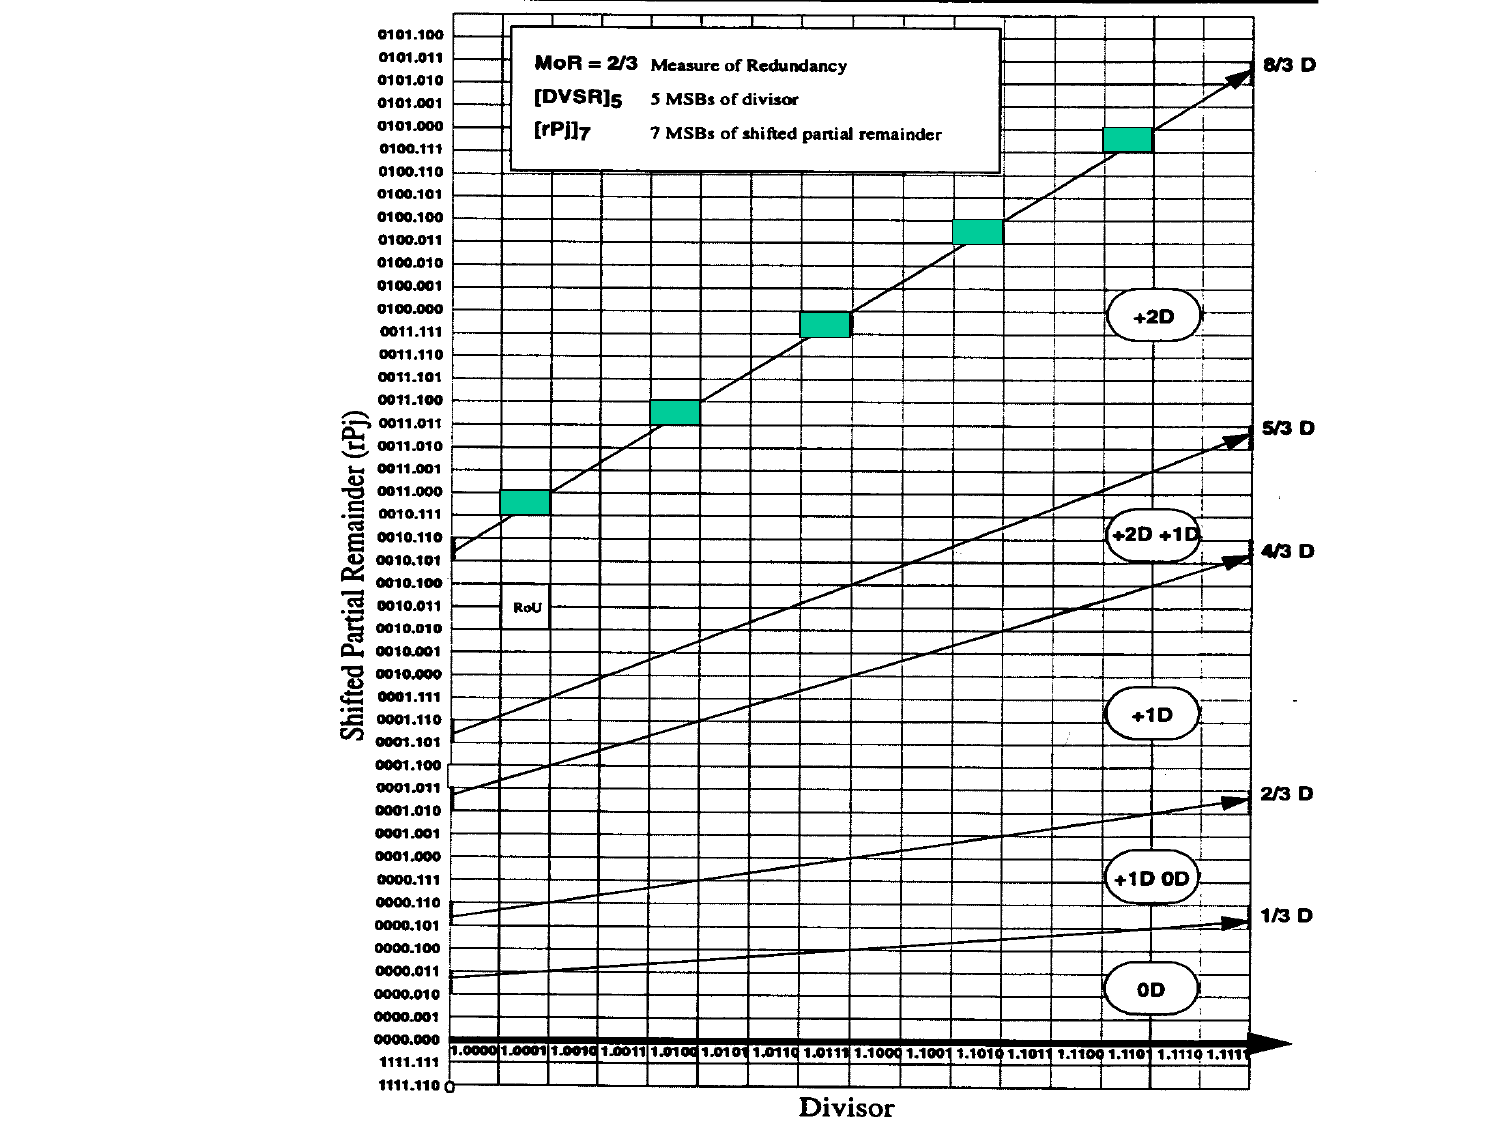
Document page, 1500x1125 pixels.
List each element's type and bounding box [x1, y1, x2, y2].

picture [312, 0, 1319, 1125]
